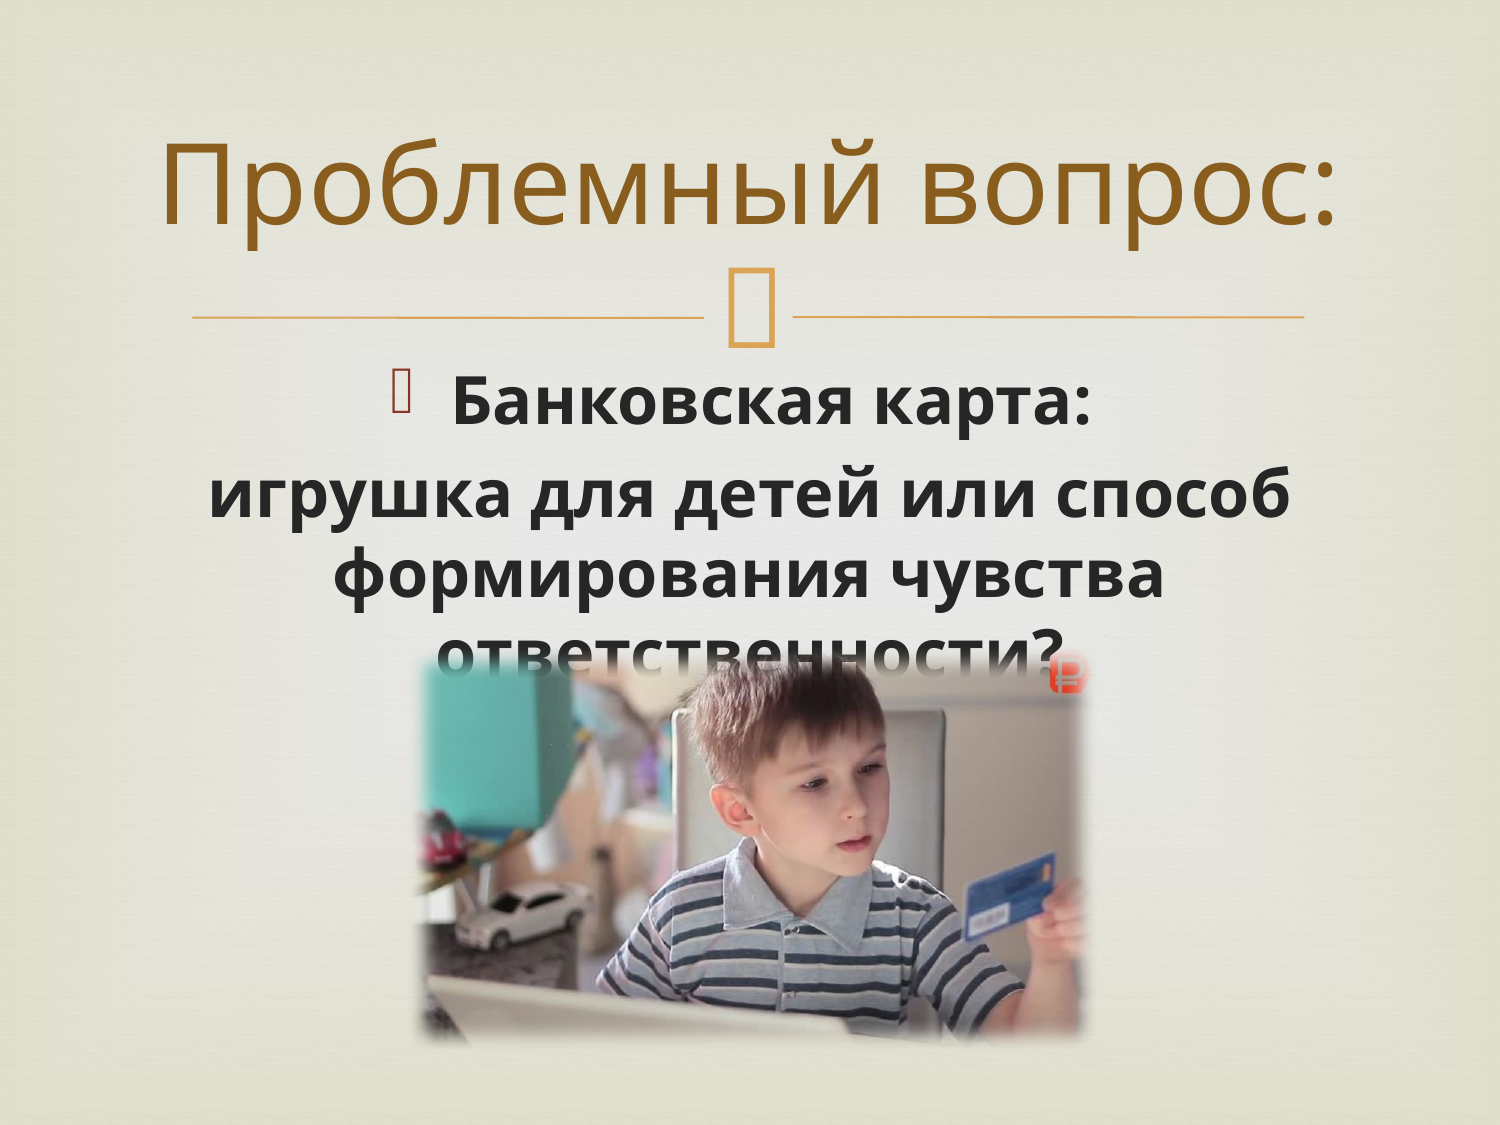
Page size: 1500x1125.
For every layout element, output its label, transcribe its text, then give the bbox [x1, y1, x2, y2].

list Банковская карта: игрушка для детей или способ формирования чувства ответственности? [53, 349, 1447, 728]
picture [406, 644, 1098, 1054]
title Проблемный вопрос: [112, 93, 1386, 267]
